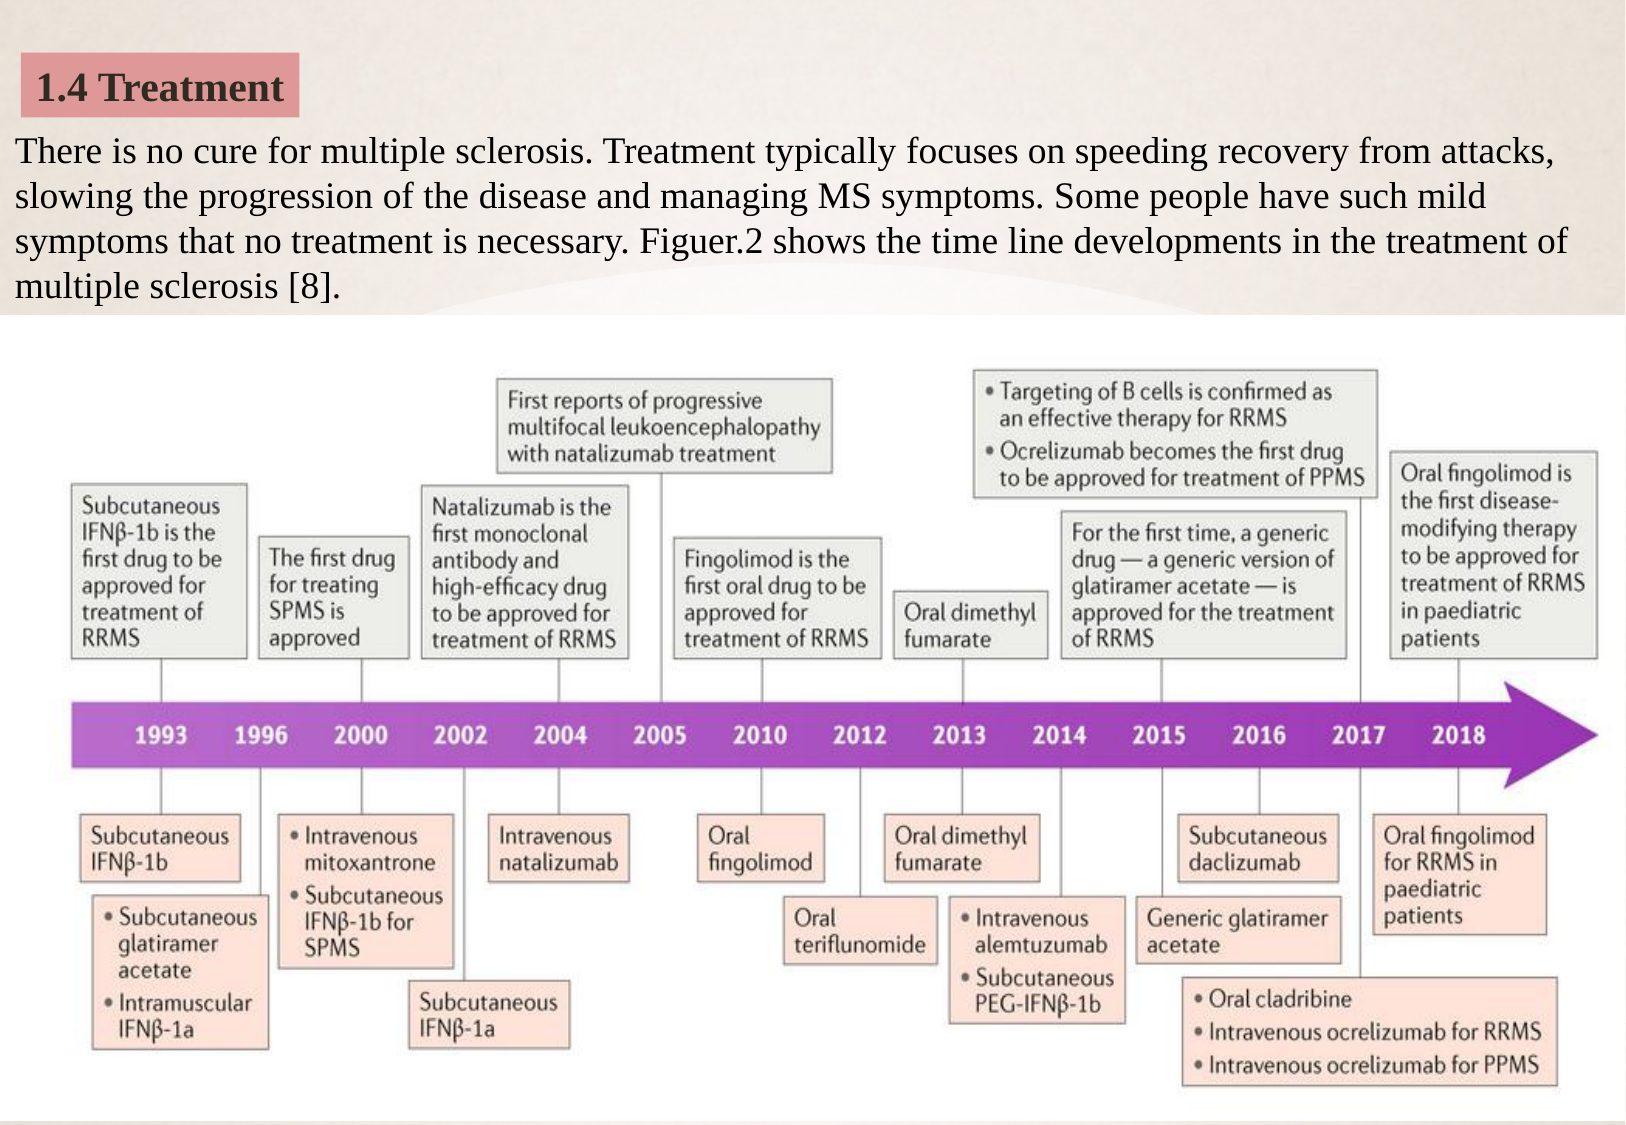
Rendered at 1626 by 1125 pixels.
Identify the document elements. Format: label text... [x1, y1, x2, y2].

text_box There is no cure for multiple sclerosis. Treatment typically focuses on speeding recovery from attacks, slowing the progression of the disease and managing MS symptoms. Some people have such mild symptoms that no treatment is necessary. Figuer.2 shows the time line developments in the treatment of multiple sclerosis [8]. [0, 118, 1621, 313]
picture [0, 314, 1625, 1121]
text_box 1.4 Treatment [20, 52, 300, 118]
